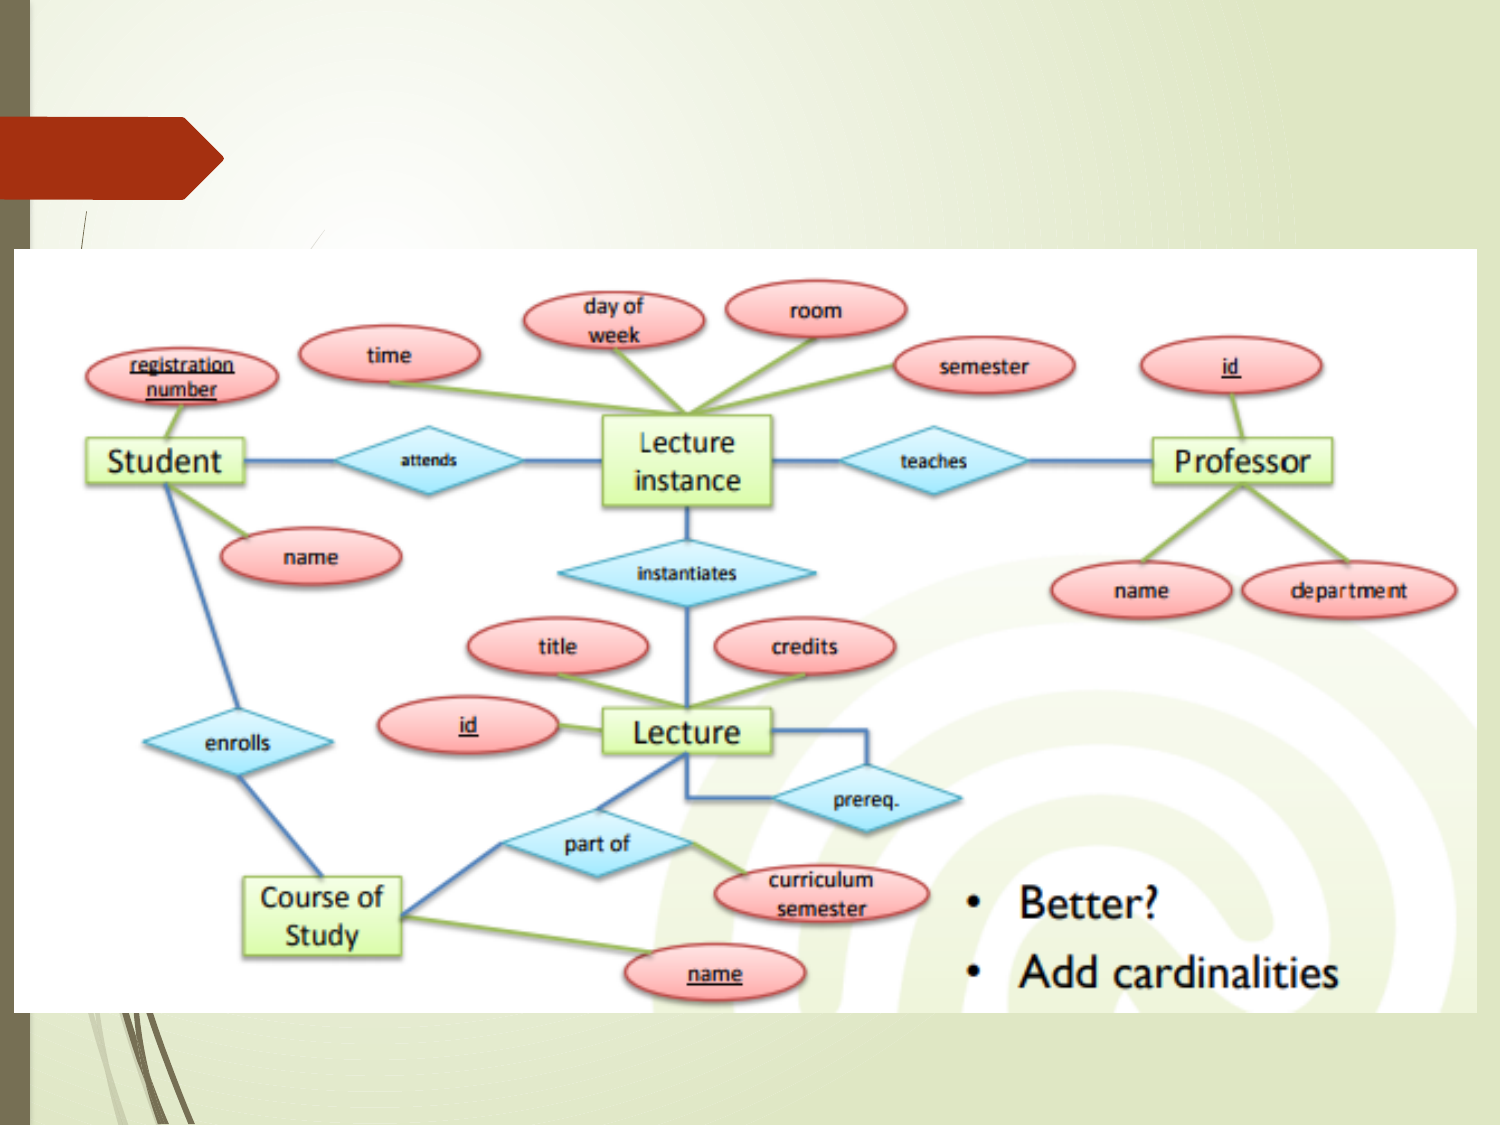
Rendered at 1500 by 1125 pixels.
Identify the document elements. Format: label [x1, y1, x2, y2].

list [13, 249, 1477, 1013]
